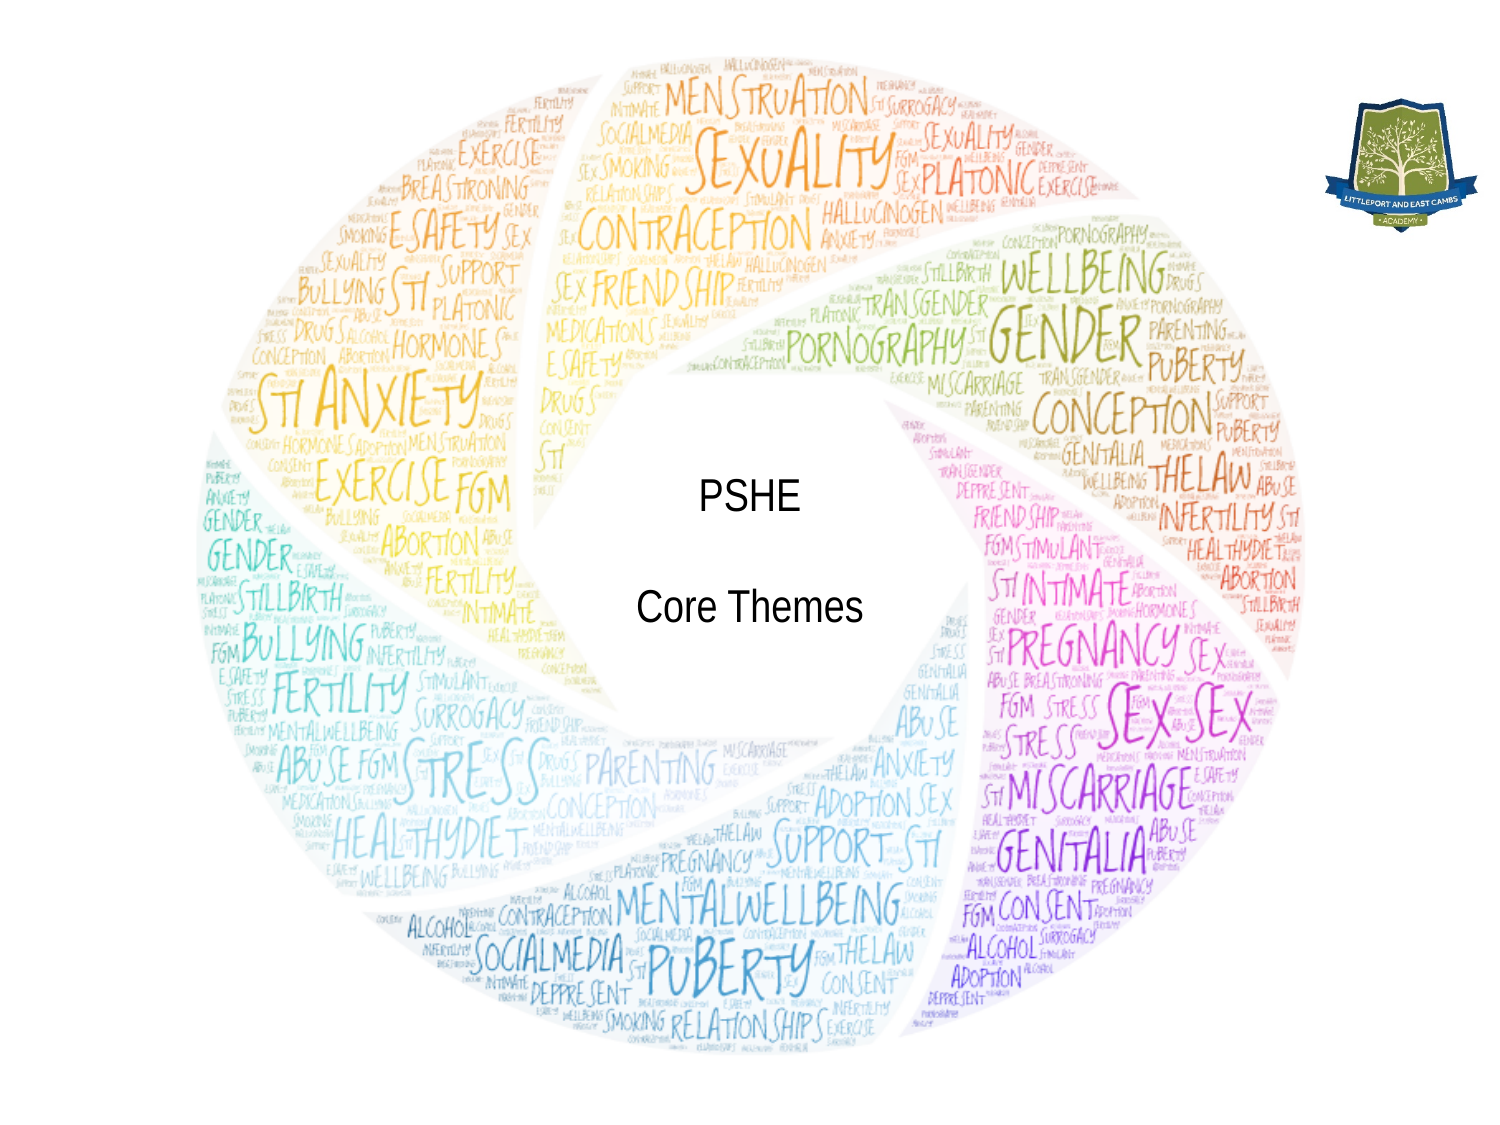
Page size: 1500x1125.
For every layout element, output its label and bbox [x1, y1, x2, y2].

picture [167, 30, 1488, 1082]
